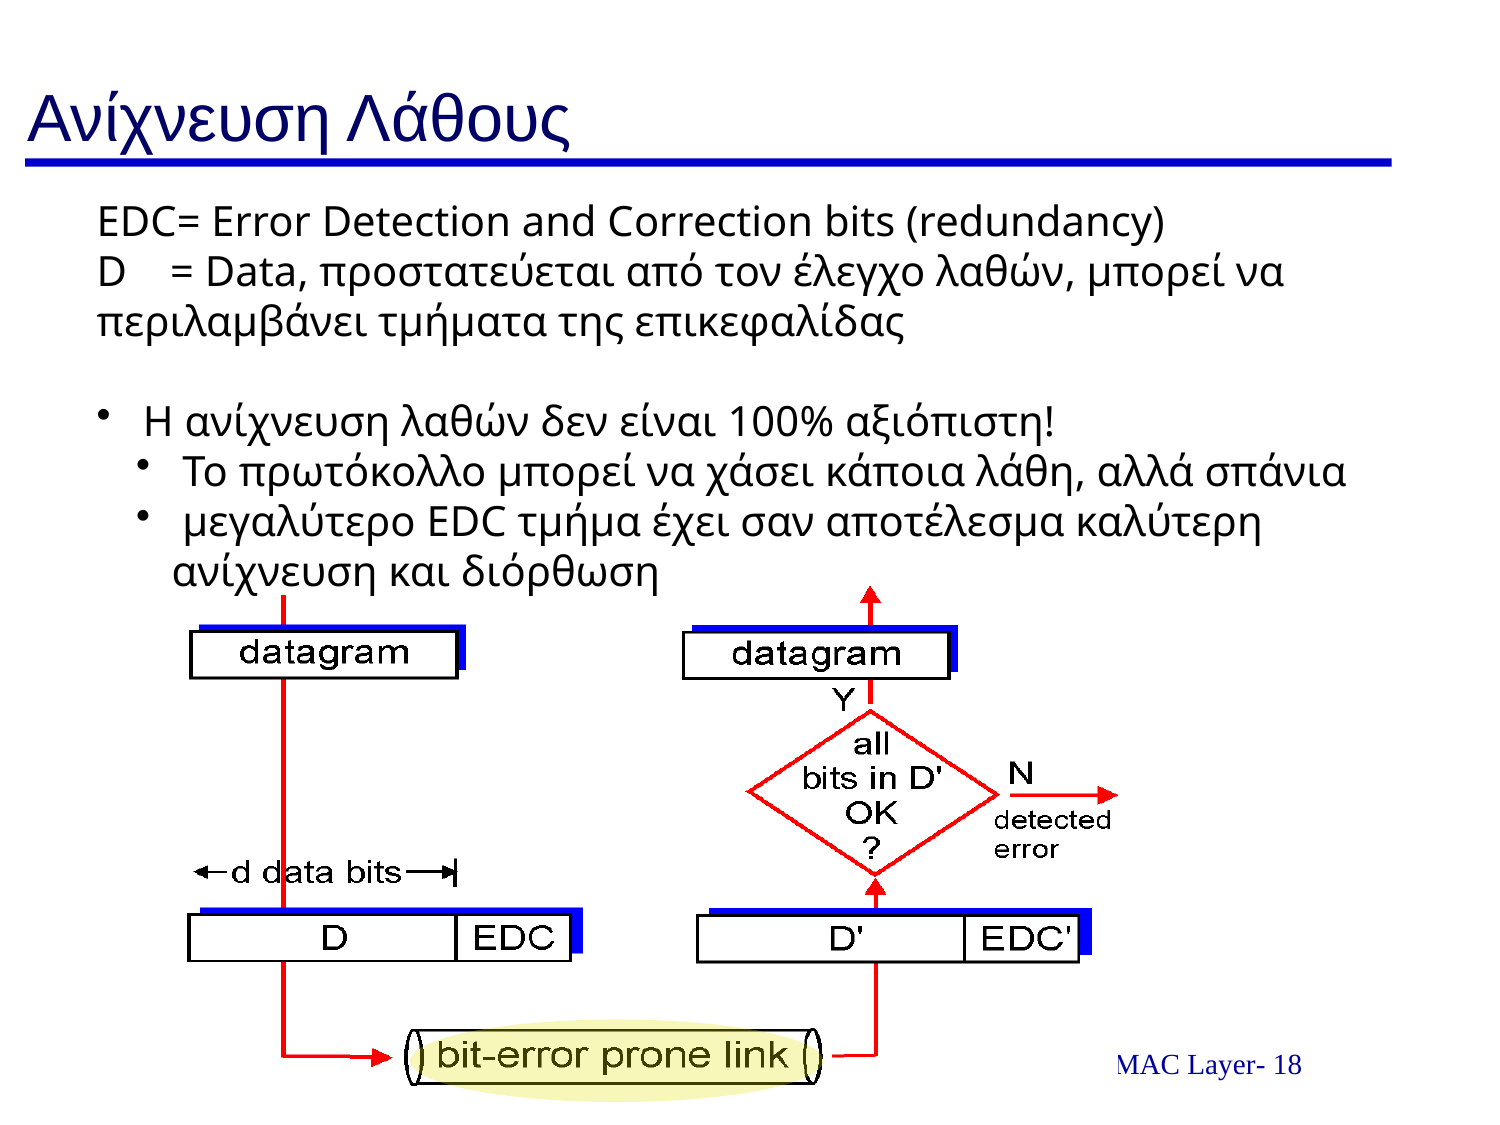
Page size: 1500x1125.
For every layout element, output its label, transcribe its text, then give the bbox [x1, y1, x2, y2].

picture [187, 585, 1118, 1097]
text_box EDC= Error Detection and Correction bits (redundancy) D = Data, προστατεύεται από τον έλεγχο λαθών, μπορεί να περιλαμβάνει τμήματα της επικεφαλίδας Η ανίχνευση λαθών δεν είναι 100% αξιόπιστη! Το πρωτόκολλο μπορεί να χάσει κάποια λάθη, αλλά σπάνια μεγαλύτερο EDC τμήμα έχει σαν αποτέλεσμα καλύτερη ανίχνευση και διόρθωση [81, 187, 1449, 603]
title Ανίχνευση Λάθους [12, 36, 1463, 163]
